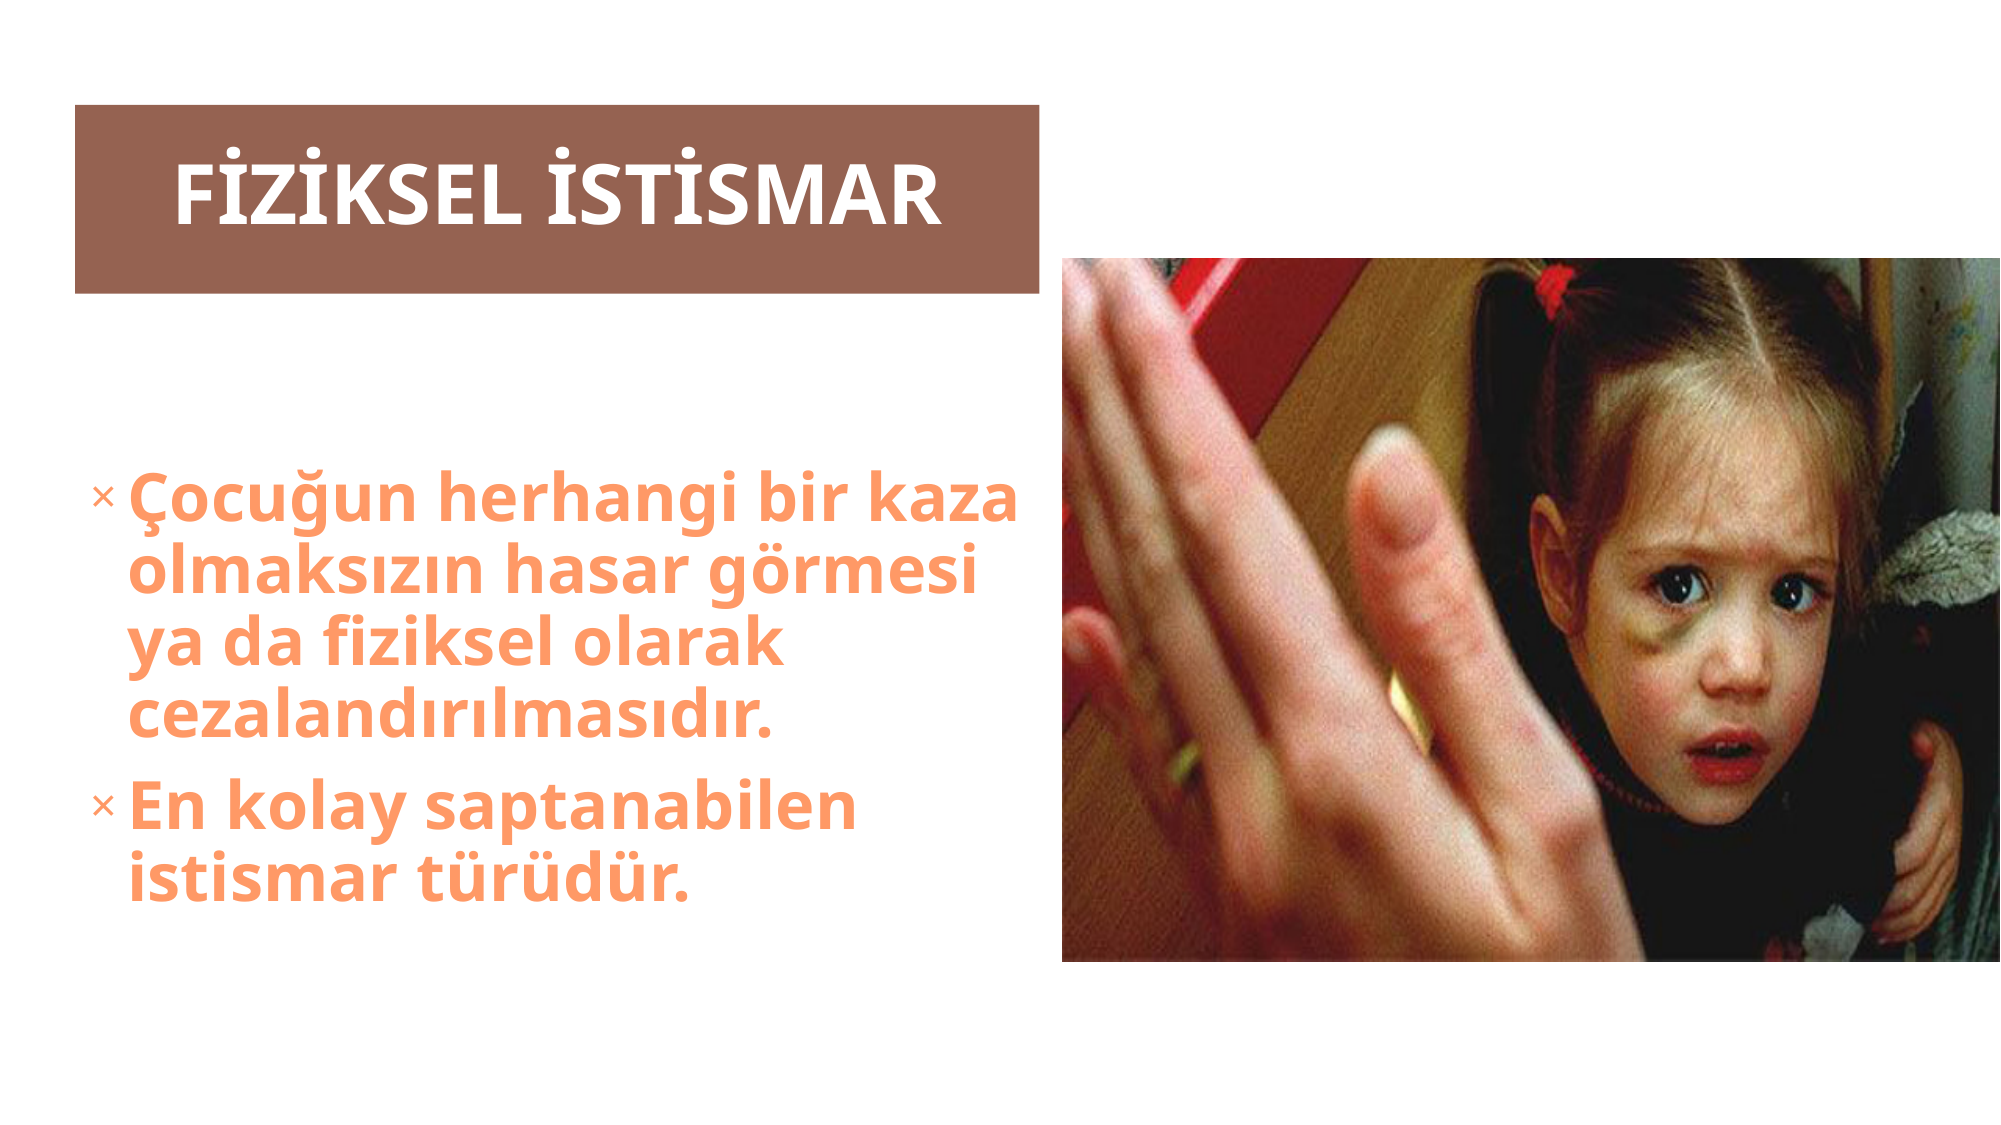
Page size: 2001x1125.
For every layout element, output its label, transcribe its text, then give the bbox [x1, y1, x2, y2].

picture [1062, 258, 2000, 962]
title FİZİKSEL İSTİSMAR [75, 104, 1040, 294]
list Çocuğun herhangi bir kaza olmaksızın hasar görmesi ya da fiziksel olarak cezalandırılmasıdır. En kolay saptanabilen istismar türüdür. [75, 356, 1040, 1026]
